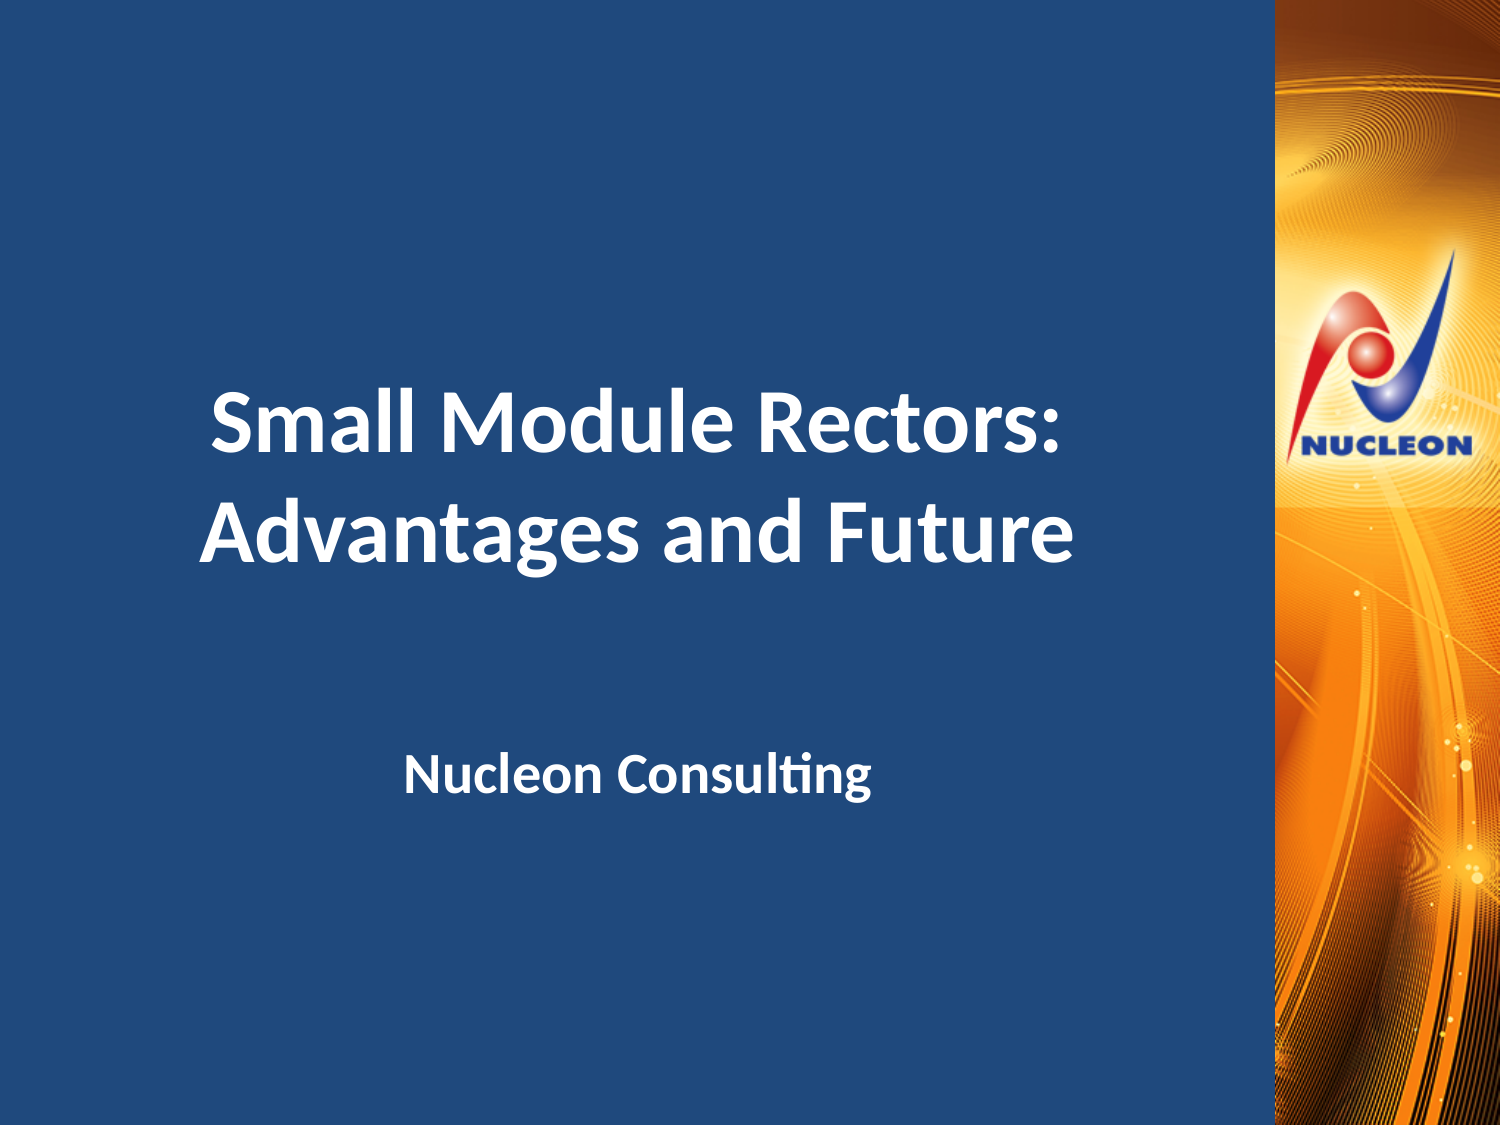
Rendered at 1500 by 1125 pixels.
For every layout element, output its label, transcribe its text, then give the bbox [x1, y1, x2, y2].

picture [1275, 0, 1500, 1125]
title Small Module Rectors: Advantages and Future [0, 349, 1270, 591]
subtitle Nucleon Consulting [112, 727, 1163, 891]
